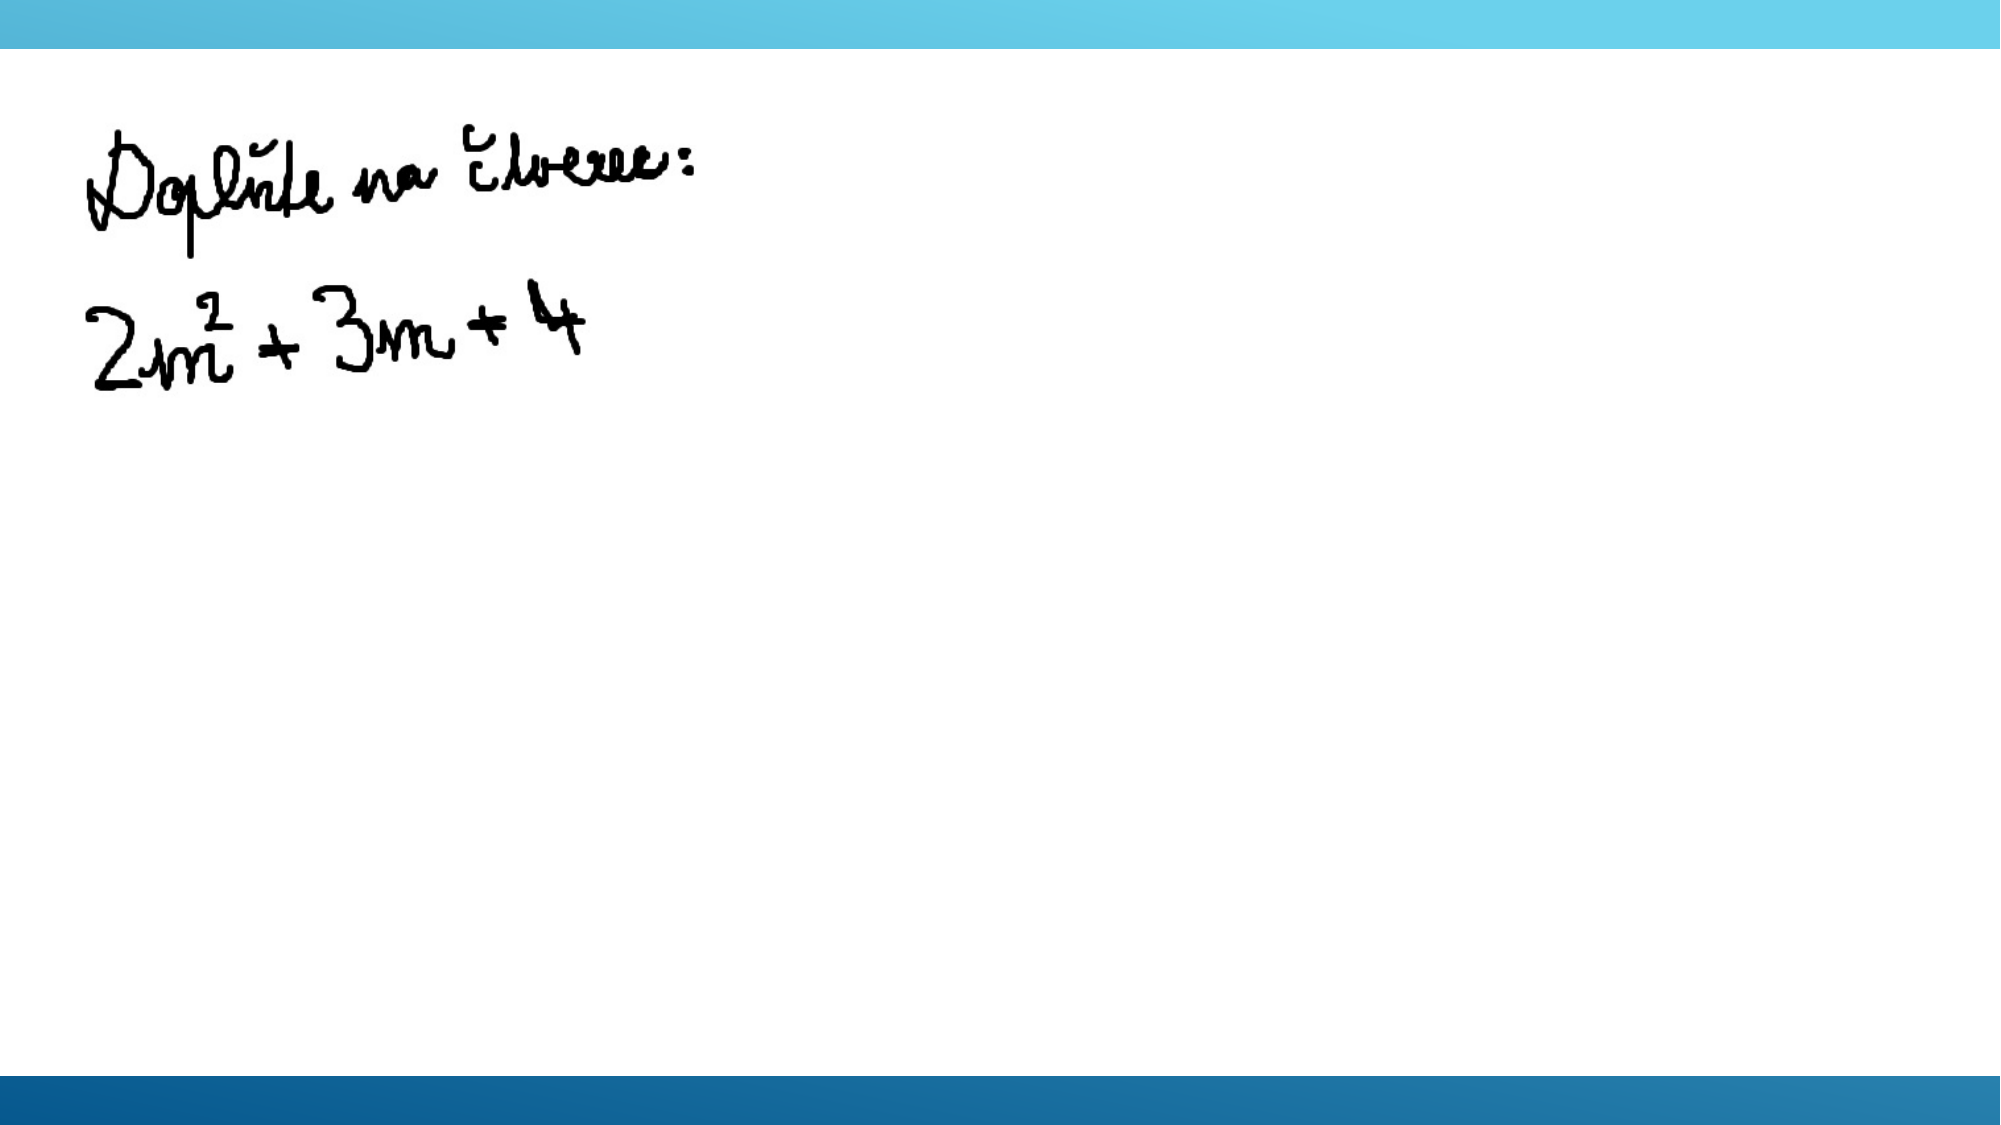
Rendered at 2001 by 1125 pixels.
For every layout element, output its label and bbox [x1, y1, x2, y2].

list [0, 48, 2000, 1076]
